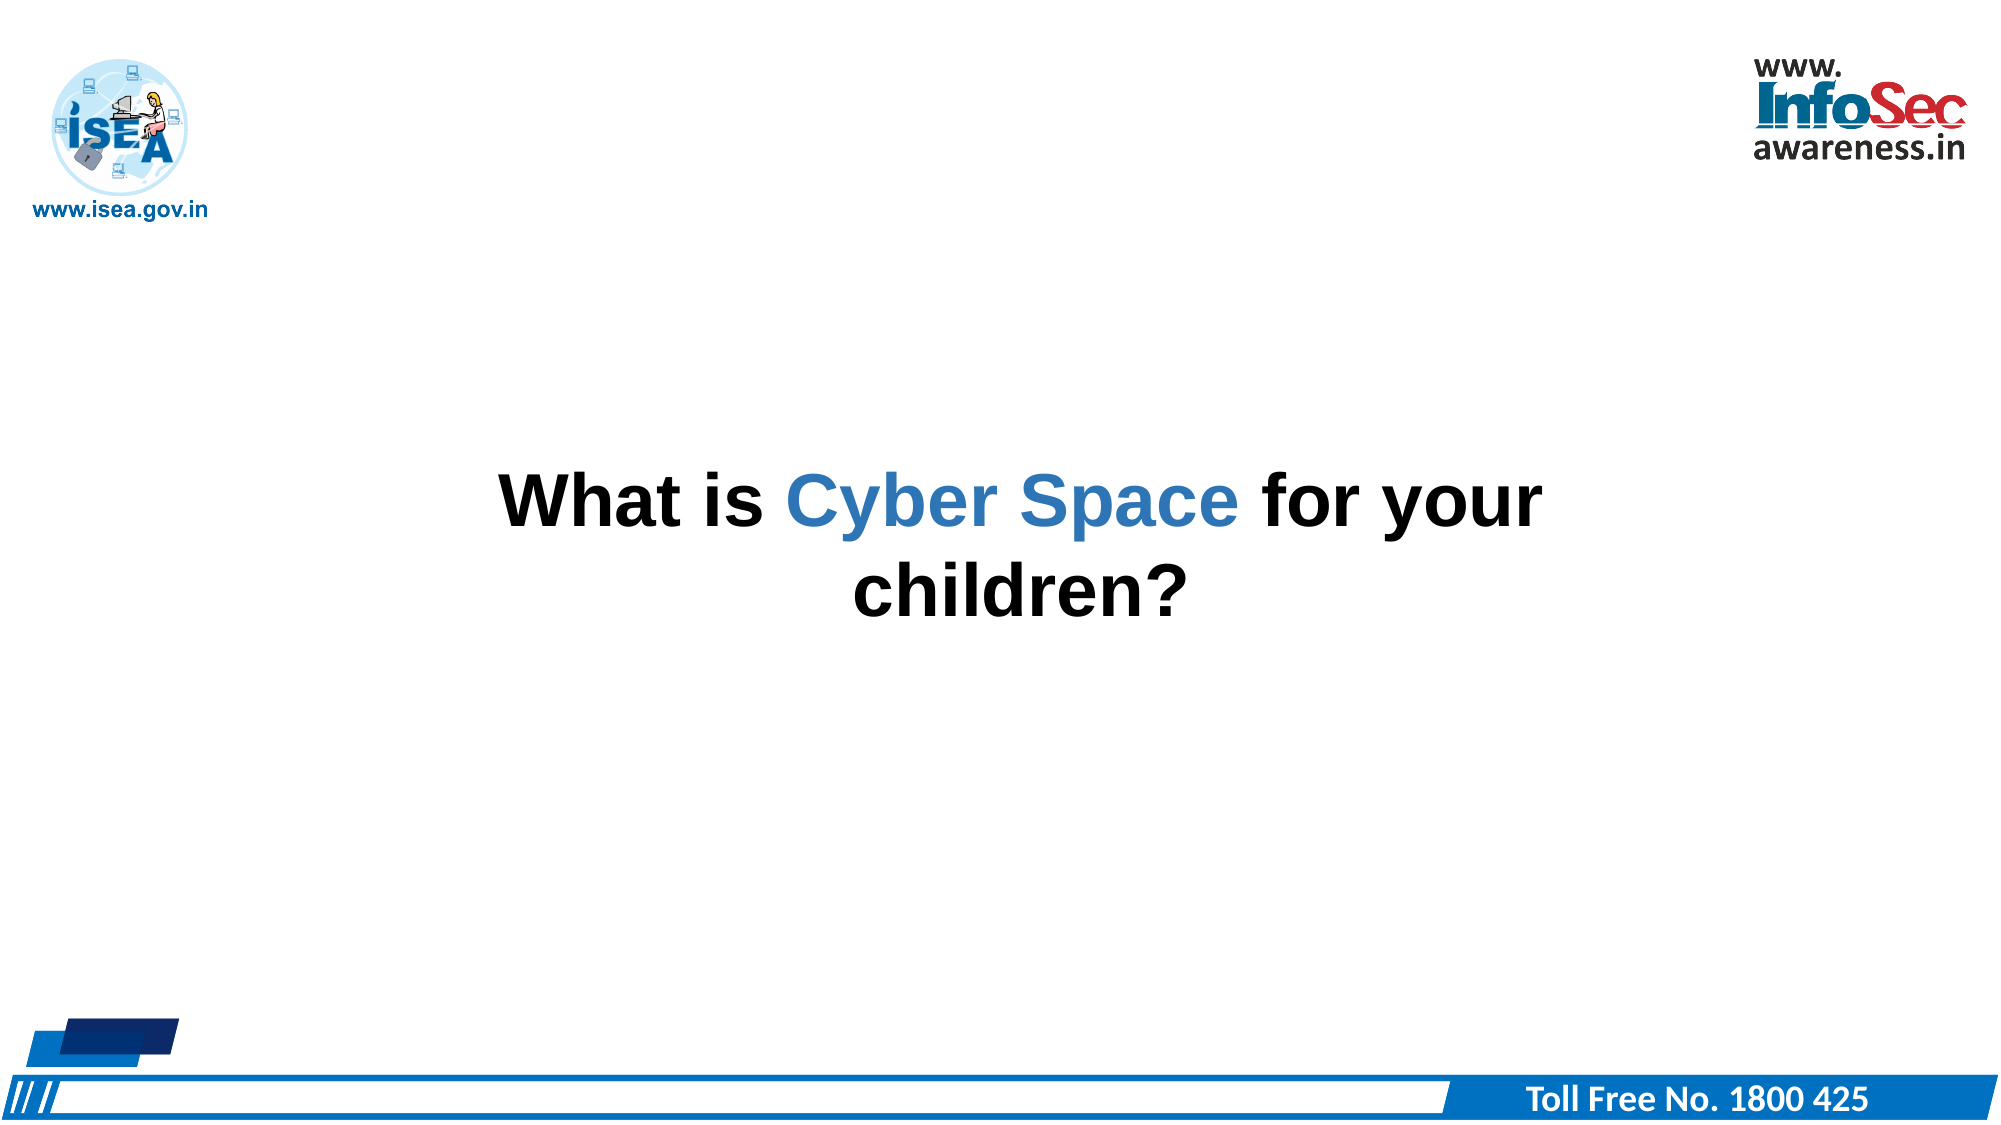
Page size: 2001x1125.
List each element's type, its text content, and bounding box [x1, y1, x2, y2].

picture [1754, 59, 1968, 160]
picture [32, 59, 207, 222]
text_box What is Cyber Space for your children? [329, 443, 1714, 639]
